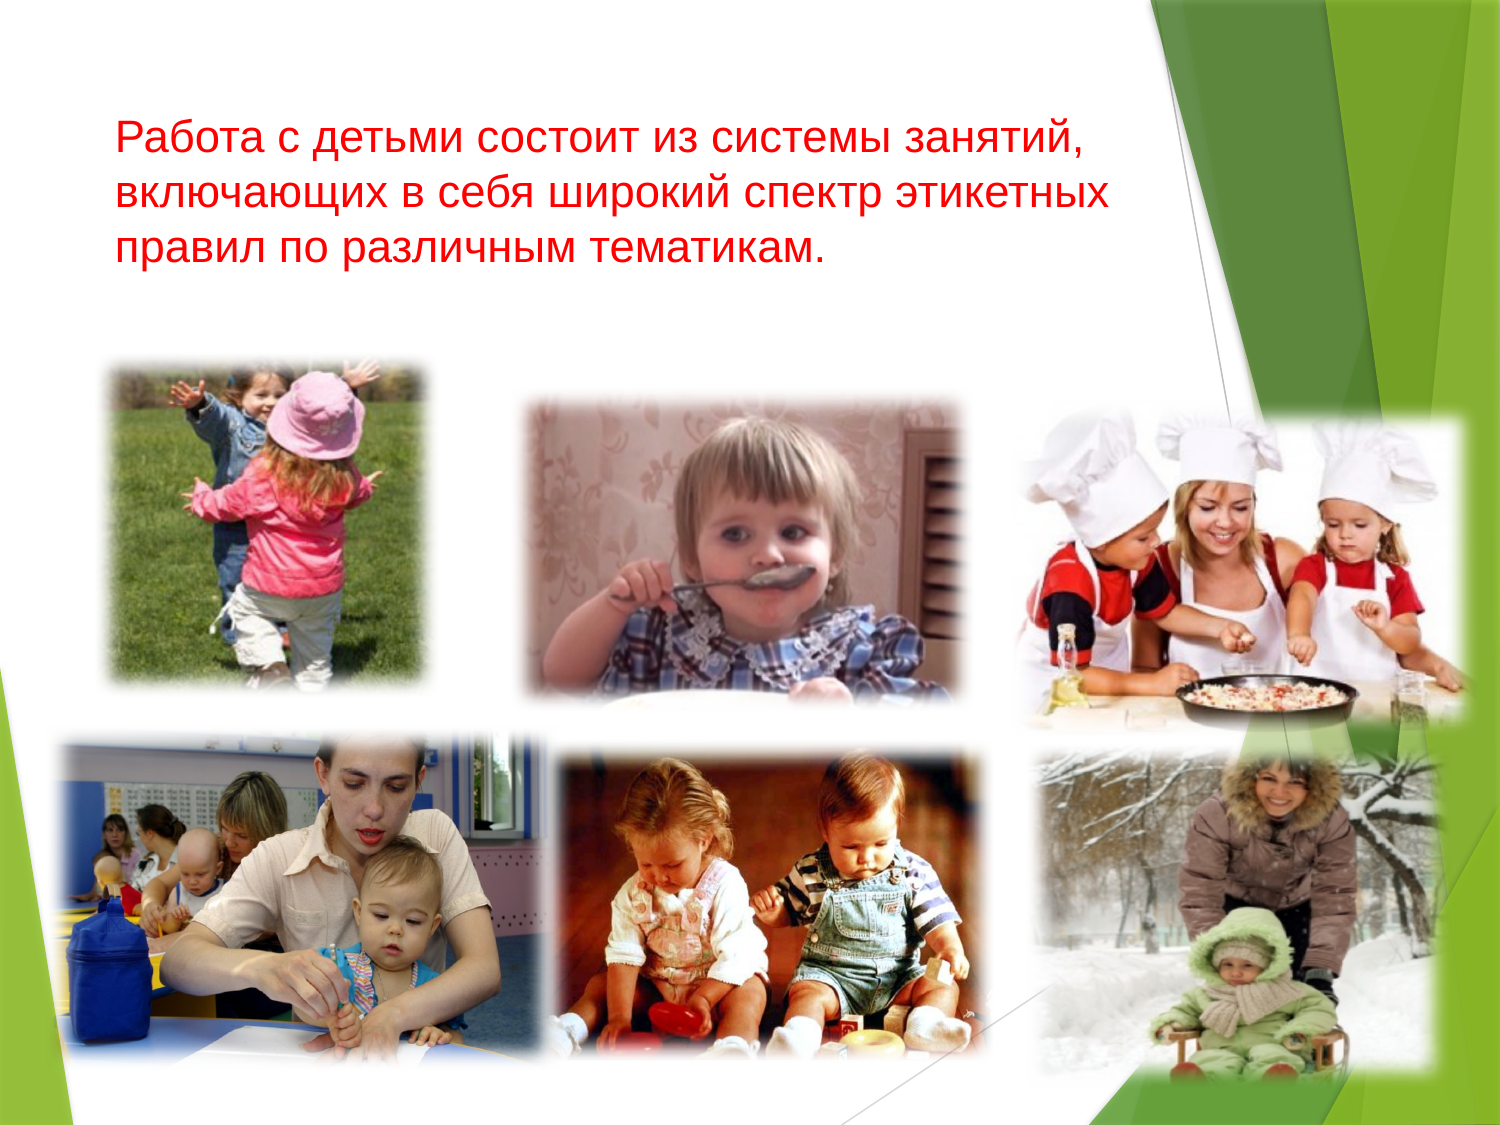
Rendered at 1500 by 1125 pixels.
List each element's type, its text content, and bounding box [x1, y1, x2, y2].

picture [93, 350, 440, 698]
picture [1010, 399, 1481, 738]
picture [46, 725, 995, 1072]
picture [1024, 743, 1453, 1091]
picture [509, 386, 975, 713]
title Работа с детьми состоит из системы занятий, включающих в себя широкий спектр этикетных правил по различным тематикам. [99, 99, 1142, 317]
